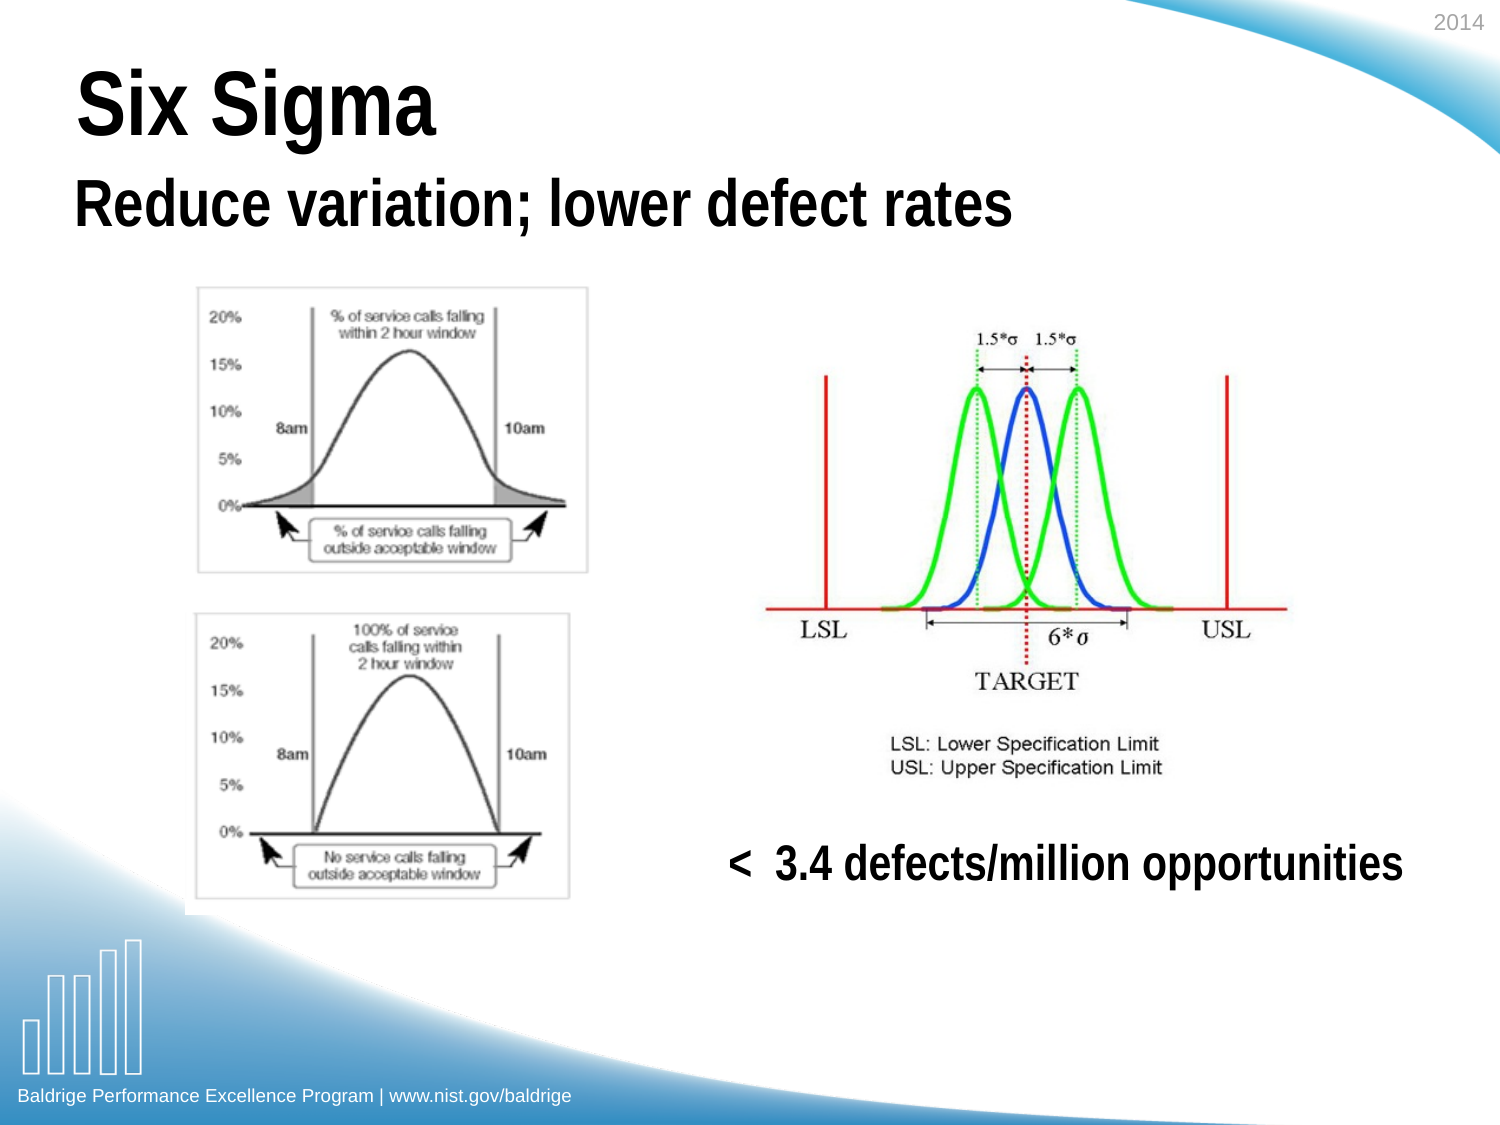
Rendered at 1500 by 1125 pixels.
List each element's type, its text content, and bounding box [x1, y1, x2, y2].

picture [1088, 0, 1500, 177]
picture [0, 599, 1500, 1125]
text_box < 3.4 defects/million opportunities [714, 823, 1475, 898]
text_box Six Sigma [63, 37, 943, 161]
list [749, 312, 1315, 793]
picture [185, 273, 598, 589]
text_box Reduce variation; lower defect rates [60, 162, 1167, 255]
